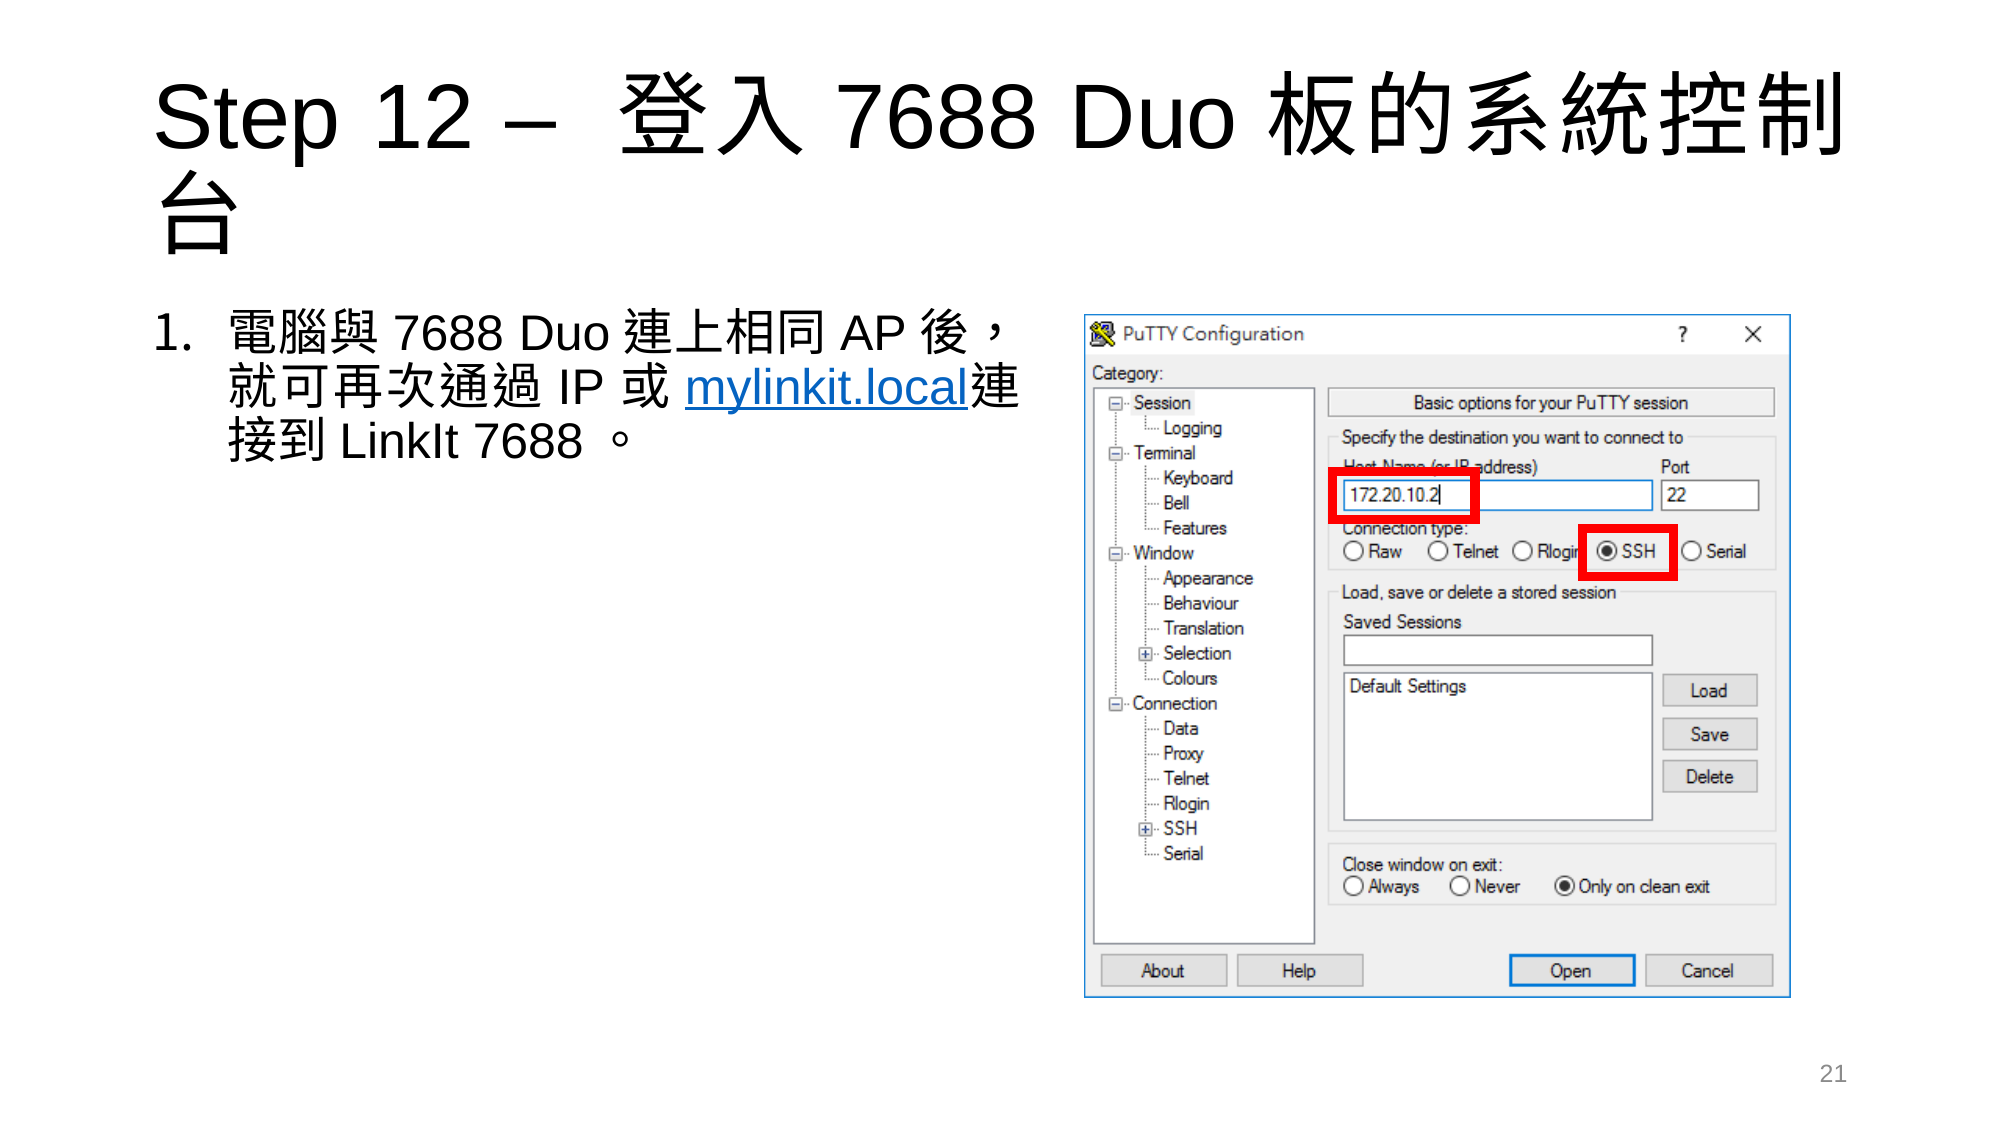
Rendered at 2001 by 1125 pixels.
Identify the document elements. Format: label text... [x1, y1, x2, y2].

slide_number 21 [1412, 1042, 1863, 1103]
title Step 12 – 登入7688 Duo板的系統控制台 [137, 59, 1863, 278]
list 電腦與7688 Duo連上相同AP後，就可再次通過IP或mylinkit.local連接到LinkIt 7688。 [137, 299, 1036, 1014]
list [1084, 314, 1791, 998]
